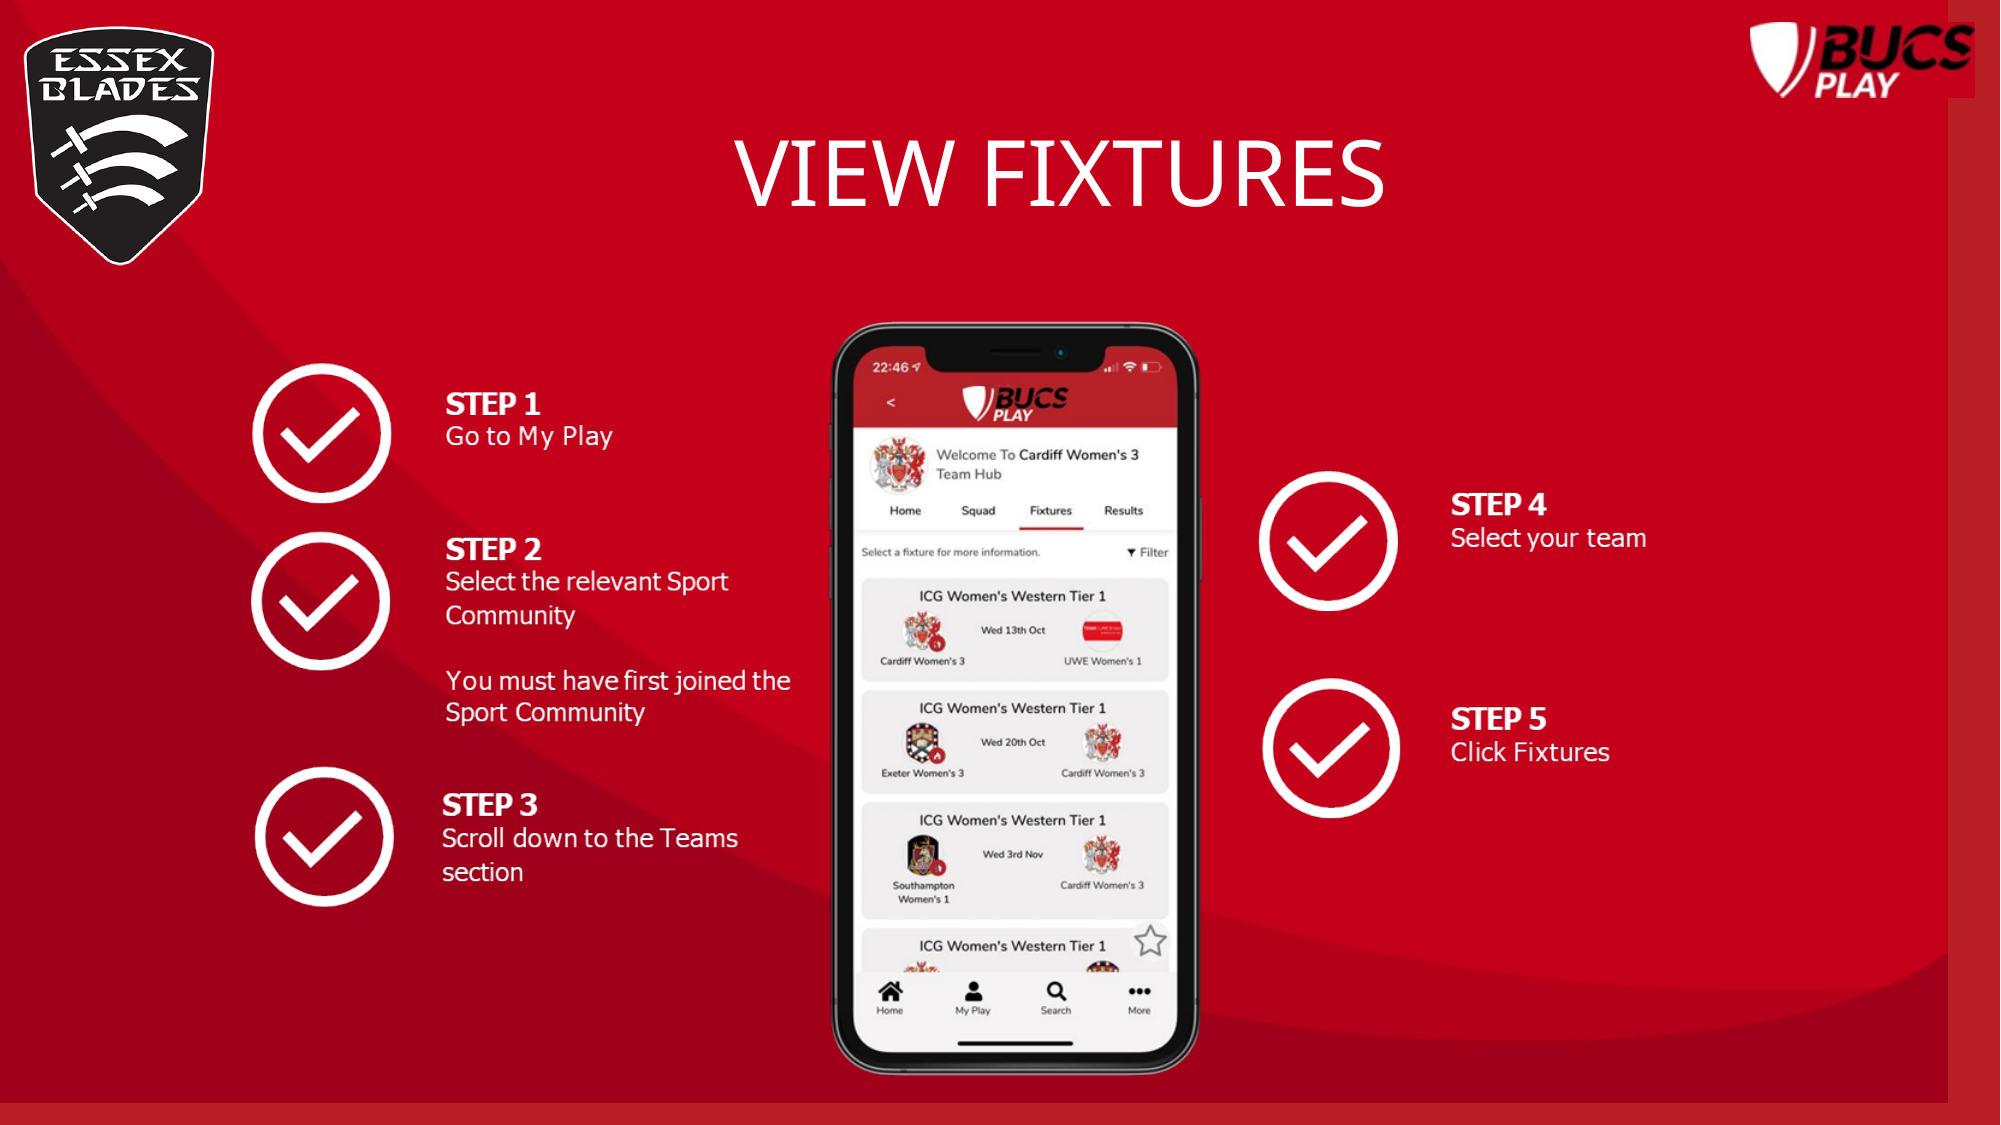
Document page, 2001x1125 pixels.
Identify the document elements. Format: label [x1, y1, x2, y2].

picture [0, 23, 242, 268]
picture [1750, 22, 1975, 98]
picture [251, 242, 1706, 1125]
list [0, 0, 1948, 1103]
